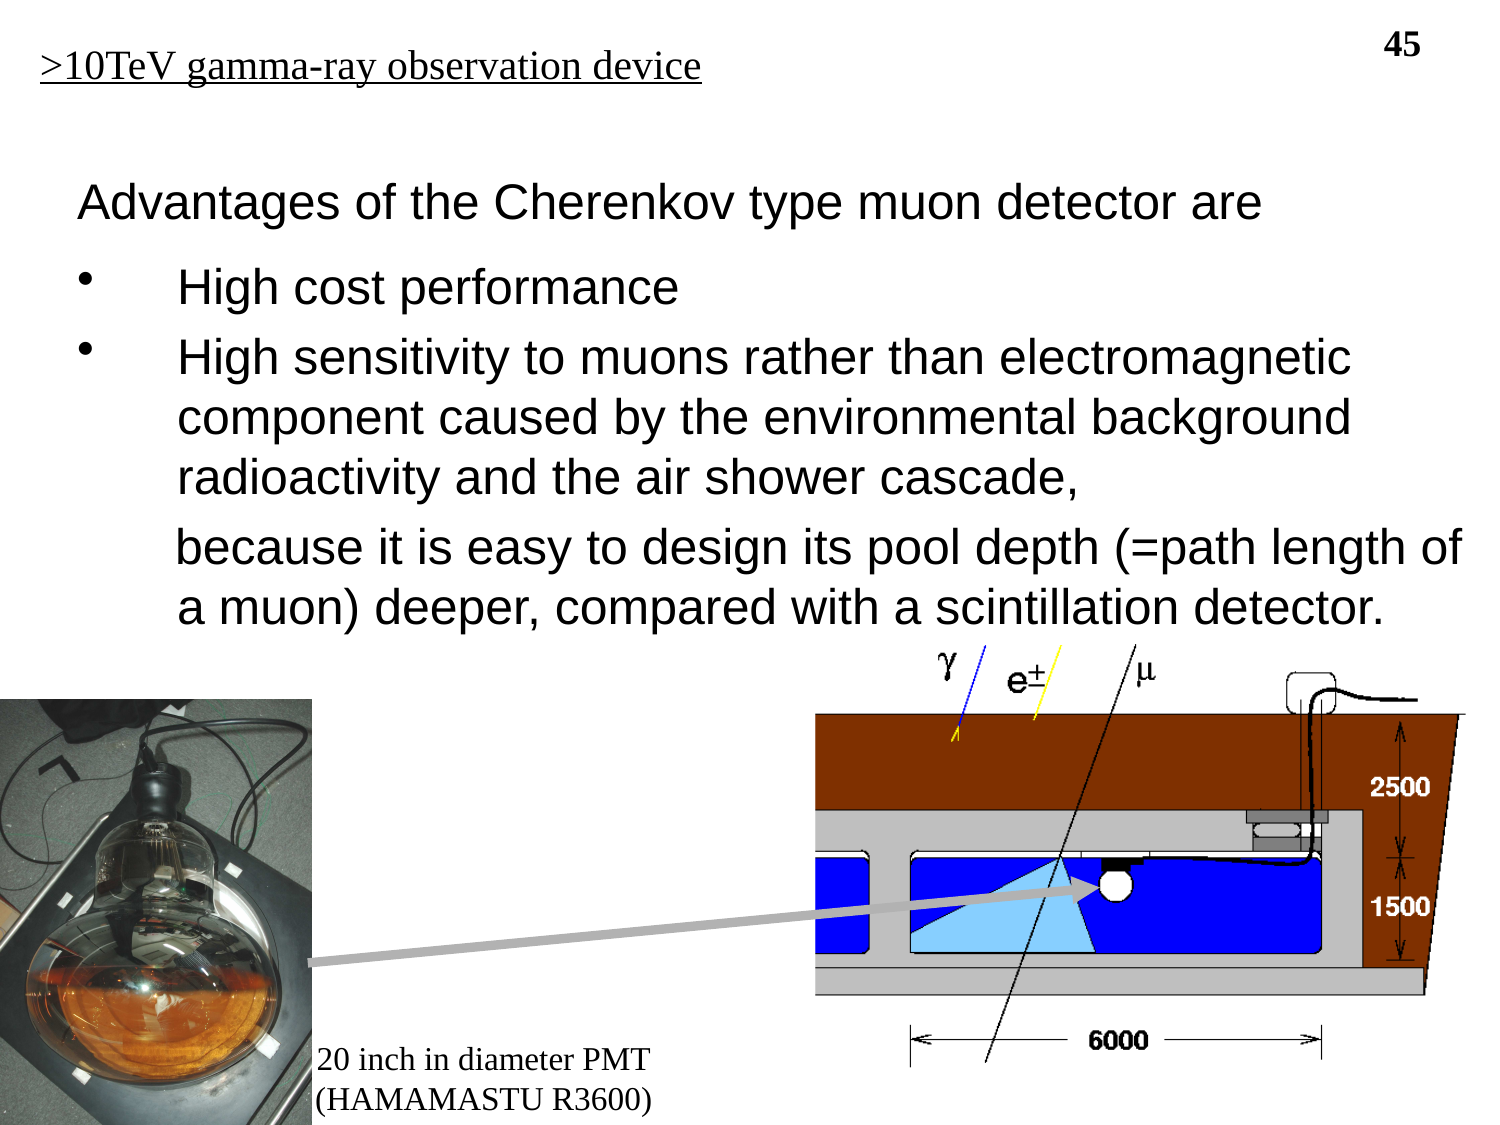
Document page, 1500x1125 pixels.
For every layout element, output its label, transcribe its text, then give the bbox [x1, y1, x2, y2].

picture [0, 699, 312, 1125]
picture [812, 643, 1500, 1125]
text_box 20 inch in diameter PMT (HAMAMASTU R3600) [312, 1029, 668, 1125]
text_box Advantages of the Cherenkov type muon detector are High cost performance High sensitivity to muons rather than electromagnetic component caused by the environmental background radioactivity and the air shower cascade, because it is easy to design its pool depth (=path length of a muon) deeper, compared with a scintillation detector. [62, 162, 1500, 575]
text_box 45 [1303, 11, 1500, 72]
title >10TeV gamma-ray observation device [24, 24, 813, 100]
